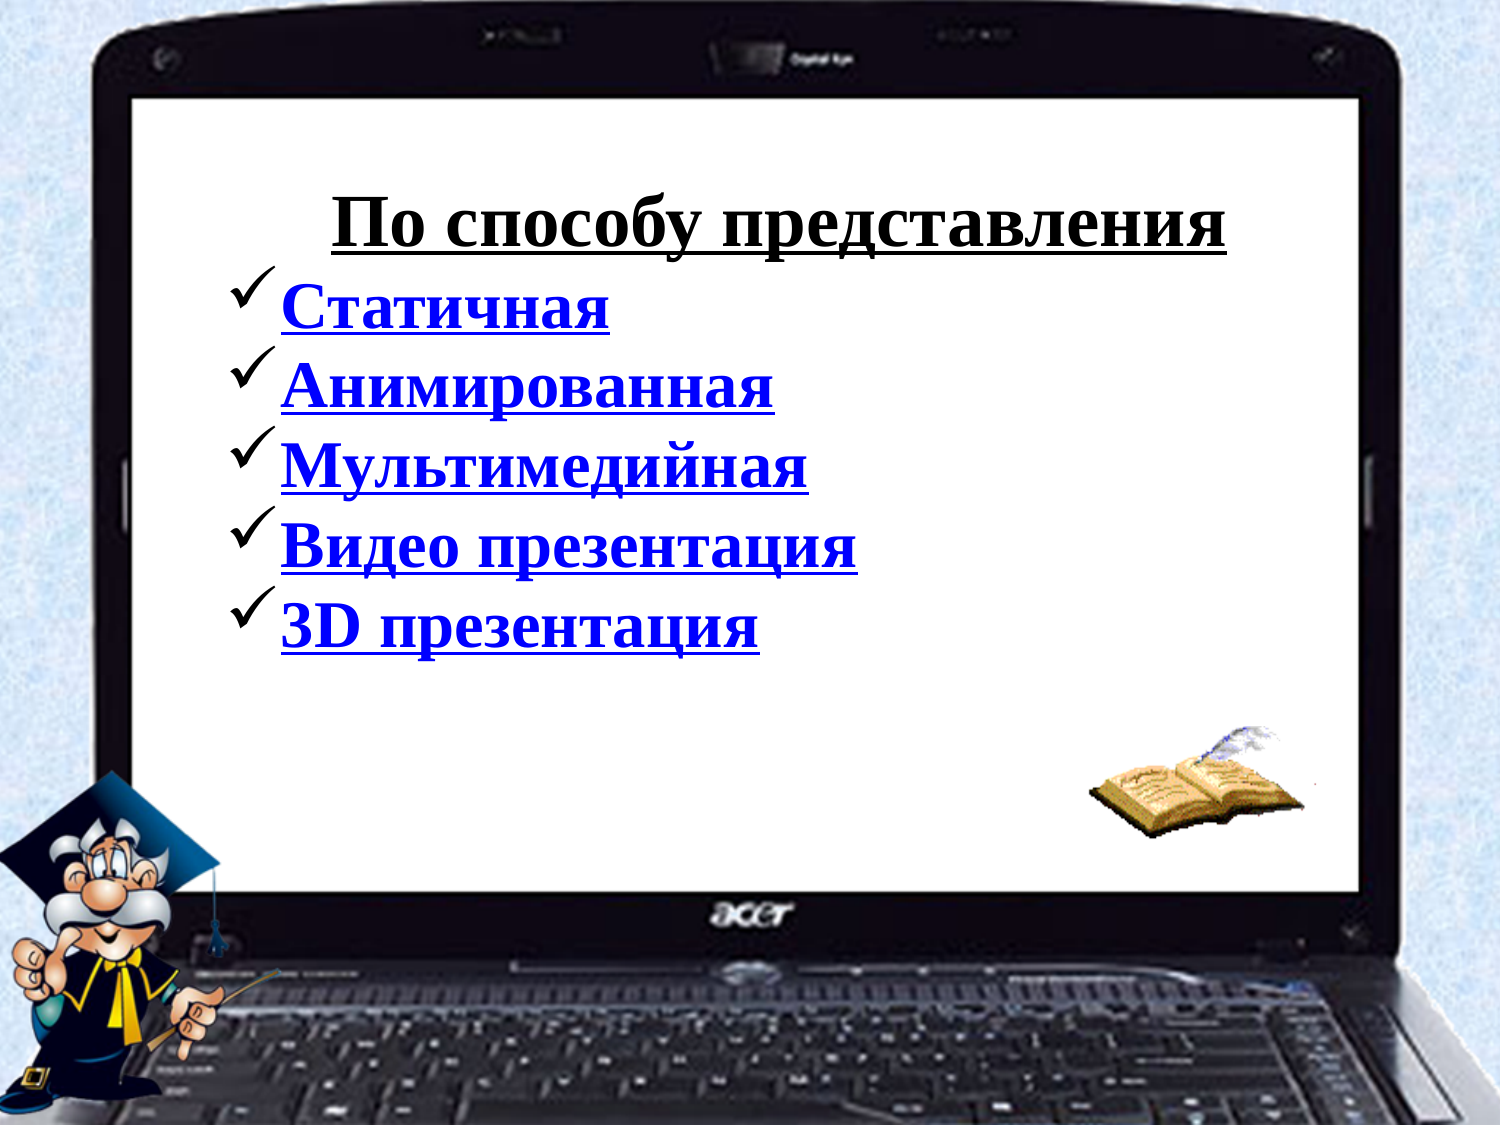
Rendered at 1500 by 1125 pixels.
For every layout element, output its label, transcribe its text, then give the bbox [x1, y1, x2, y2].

text_box По способу представления Статичная Анимированная Мультимедийная Видео презентация 3D презентация [210, 163, 1348, 839]
picture [0, 0, 1500, 1125]
